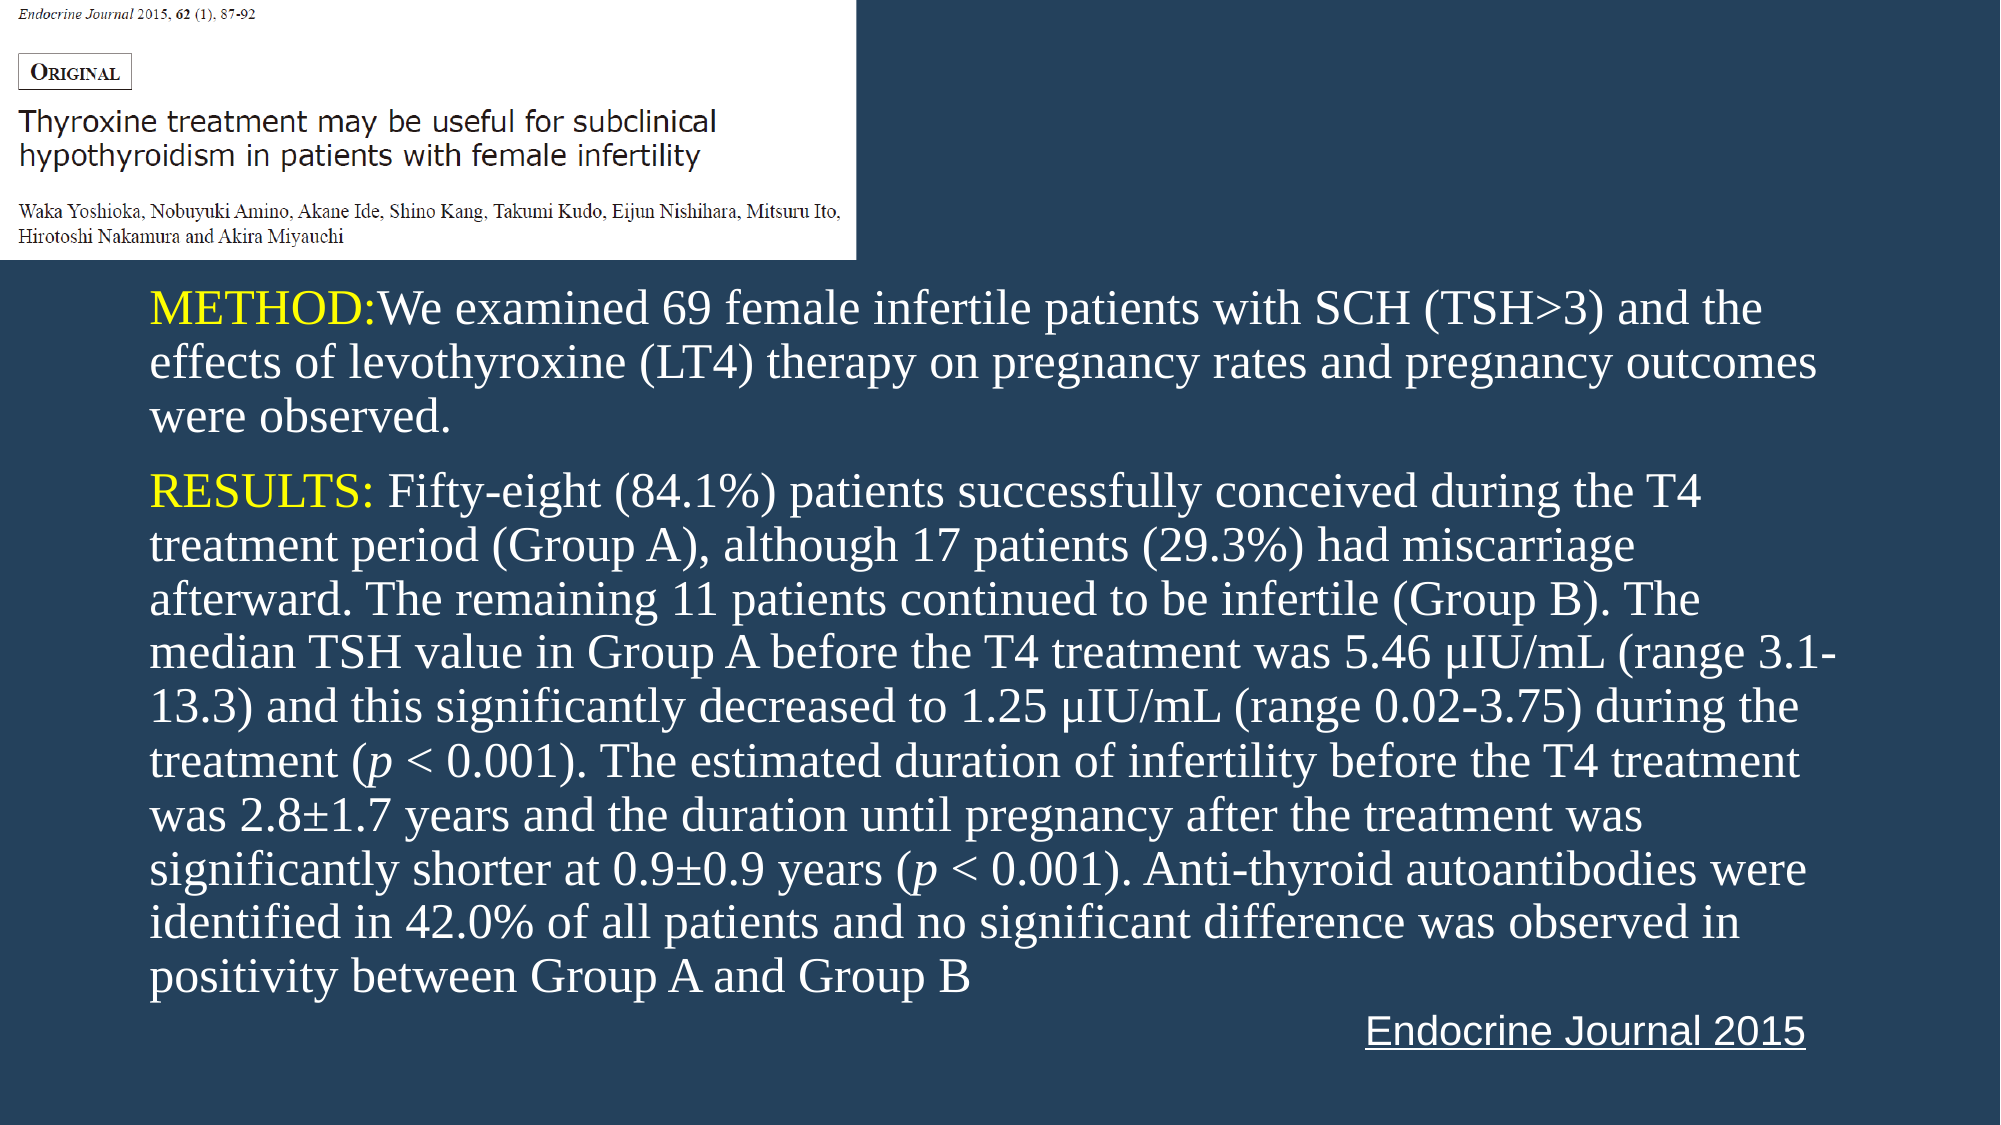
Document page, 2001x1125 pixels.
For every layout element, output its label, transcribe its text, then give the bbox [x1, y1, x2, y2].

picture [0, 0, 857, 260]
list METHOD:We examined 69 female infertile patients with SCH (TSH>3) and the effects of levothyroxine (LT4) therapy on pregnancy rates and pregnancy outcomes were observed. RESULTS: Fifty-eight (84.1%) patients successfully conceived during the T4 treatment period (Group A), although 17 patients (29.3%) had miscarriage afterward. The remaining 11 patients continued to be infertile (Group B). The median TSH value in Group A before the T4 treatment was 5.46 μIU/mL (range 3.1-13.3) and this significantly decreased to 1.25 μIU/mL (range 0.02-3.75) during the treatment (p < 0.001). The estimated duration of infertility before the T4 treatment was 2.8±1.7 years and the duration until pregnancy after the treatment was significantly shorter at 0.9±0.9 years (p < 0.001). Anti-thyroid autoantibodies were identified in 42.0% of all patients and no significant difference was observed in positivity between Group A and Group B [134, 273, 1860, 988]
text_box Endocrine Journal 2015 [1350, 1001, 1822, 1062]
